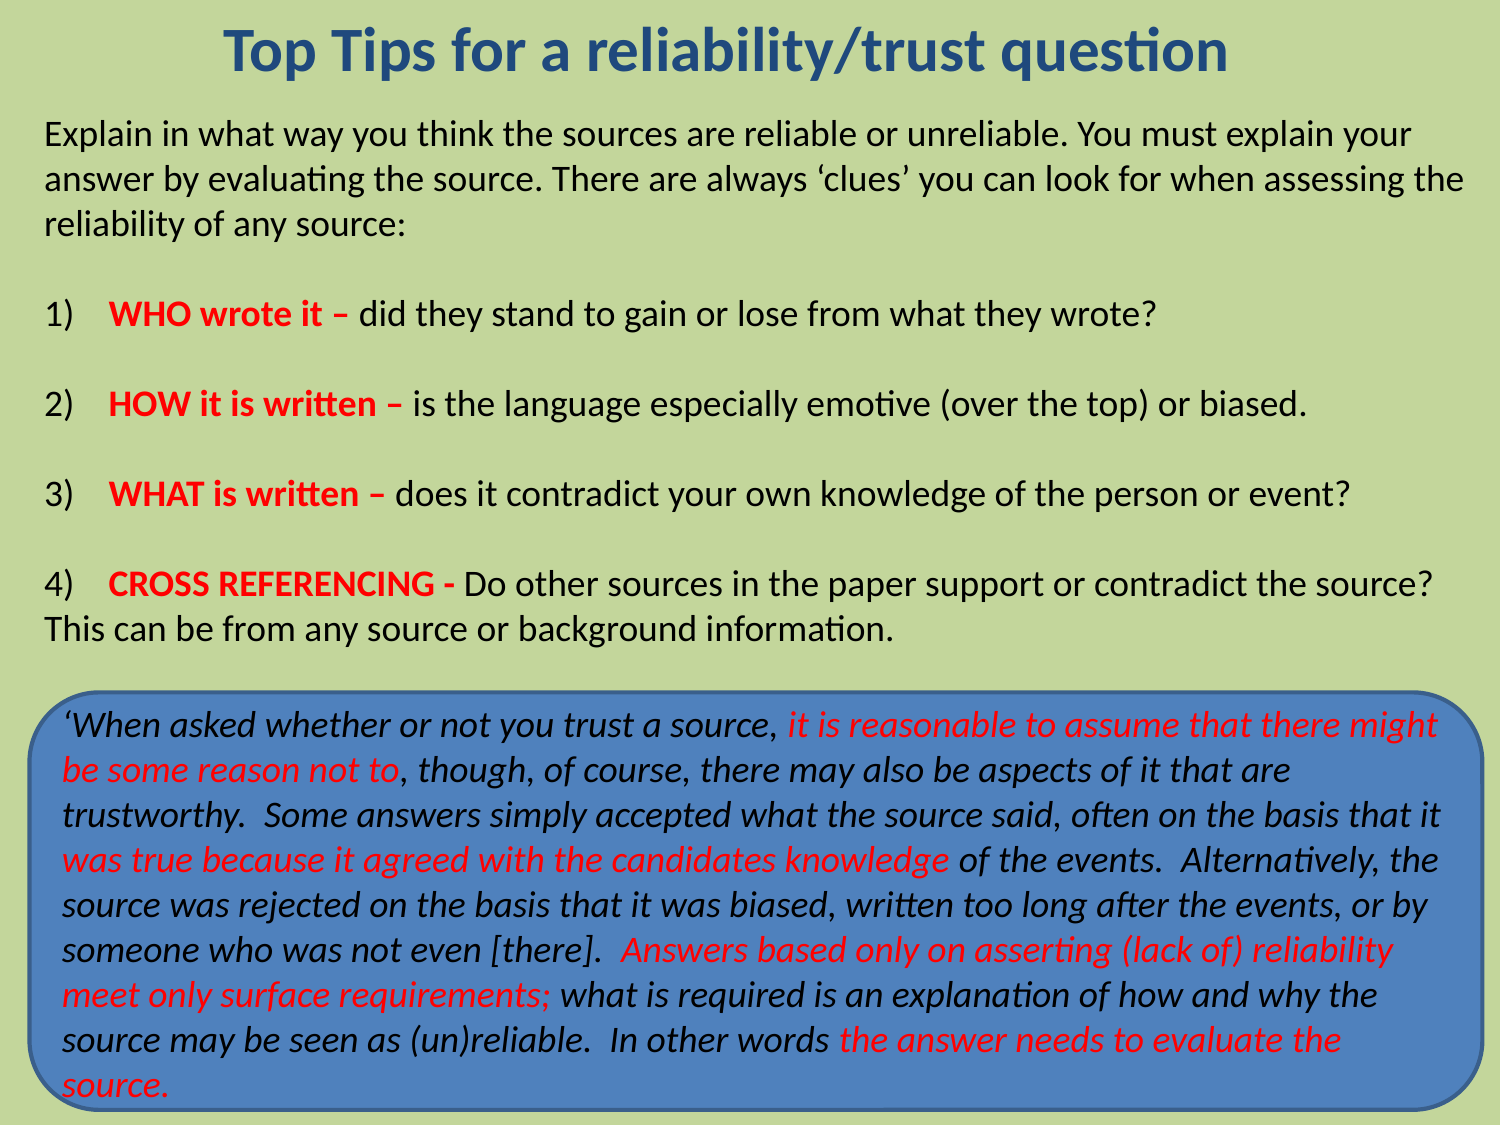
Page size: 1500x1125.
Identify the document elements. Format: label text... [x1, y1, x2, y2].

text_box ‘When asked whether or not you trust a source, it is reasonable to assume that there might be some reason not to, though, of course, there may also be aspects of it that are trustworthy. Some answers simply accepted what the source said, often on the basis that it was true because it agreed with the candidates knowledge of the events. Alternatively, the source was rejected on the basis that it was biased, written too long after the events, or by someone who was not even [there]. Answers based only on asserting (lack of) reliability meet only surface requirements; what is required is an explanation of how and why the source may be seen as (un)reliable. In other words the answer needs to evaluate the source. [47, 692, 1465, 1113]
text_box [27, 712, 47, 1090]
title Top Tips for a reliability/trust question [29, 0, 1425, 93]
text_box [1465, 712, 1485, 1090]
text_box Explain in what way you think the sources are reliable or unreliable. You must explain your answer by evaluating the source. There are always ‘clues’ you can look for when assessing the reliability of any source: 1) WHO wrote it – did they stand to gain or lose from what they wrote? 2) HOW it is written – is the language especially emotive (over the top) or biased. 3) WHAT is written – does it contradict your own knowledge of the person or event? 4) CROSS REFERENCING - Do other sources in the paper support or contradict the source? This can be from any source or background information. [29, 101, 1483, 657]
